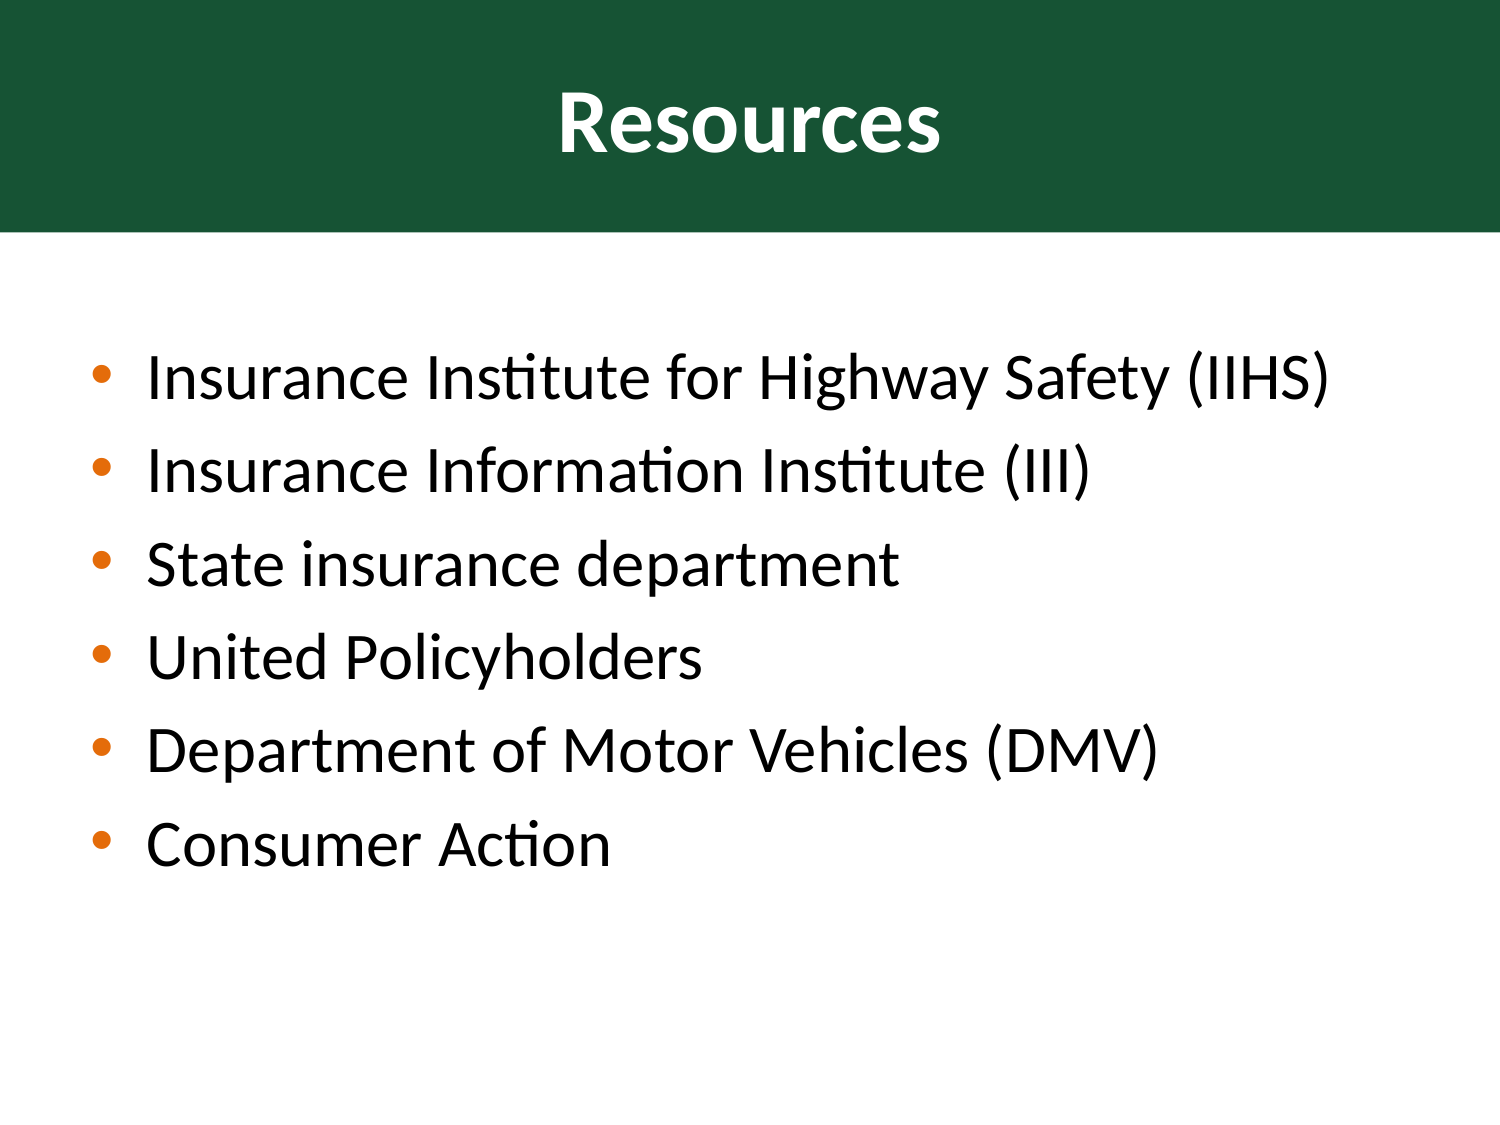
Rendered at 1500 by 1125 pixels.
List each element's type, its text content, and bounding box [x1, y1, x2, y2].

list Insurance Institute for Highway Safety (IIHS) Insurance Information Institute (III) State insurance department United Policyholders Department of Motor Vehicles (DMV) Consumer Action [75, 325, 1392, 969]
text_box Resources [0, 0, 1500, 233]
